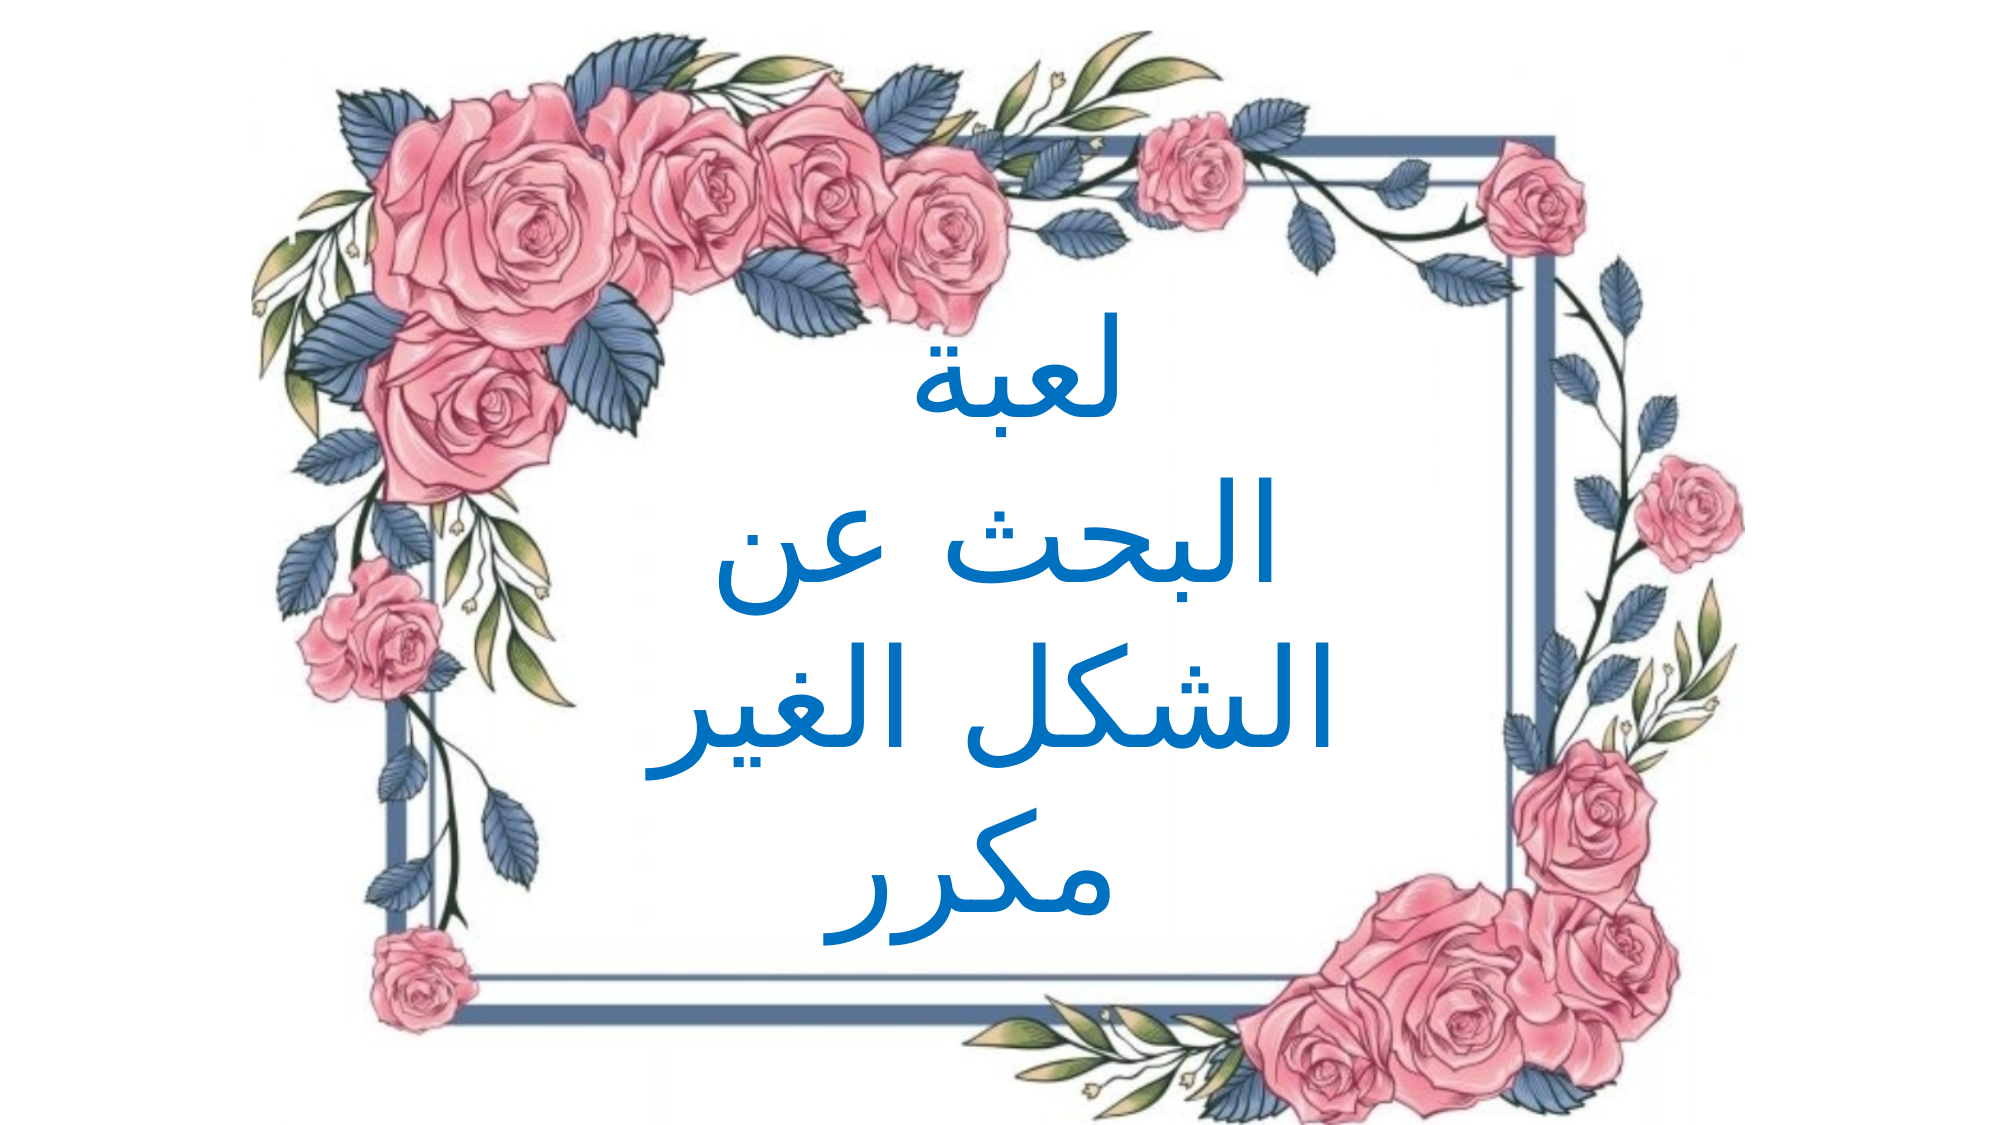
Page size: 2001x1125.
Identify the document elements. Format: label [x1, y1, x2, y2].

picture [252, 0, 1743, 1125]
